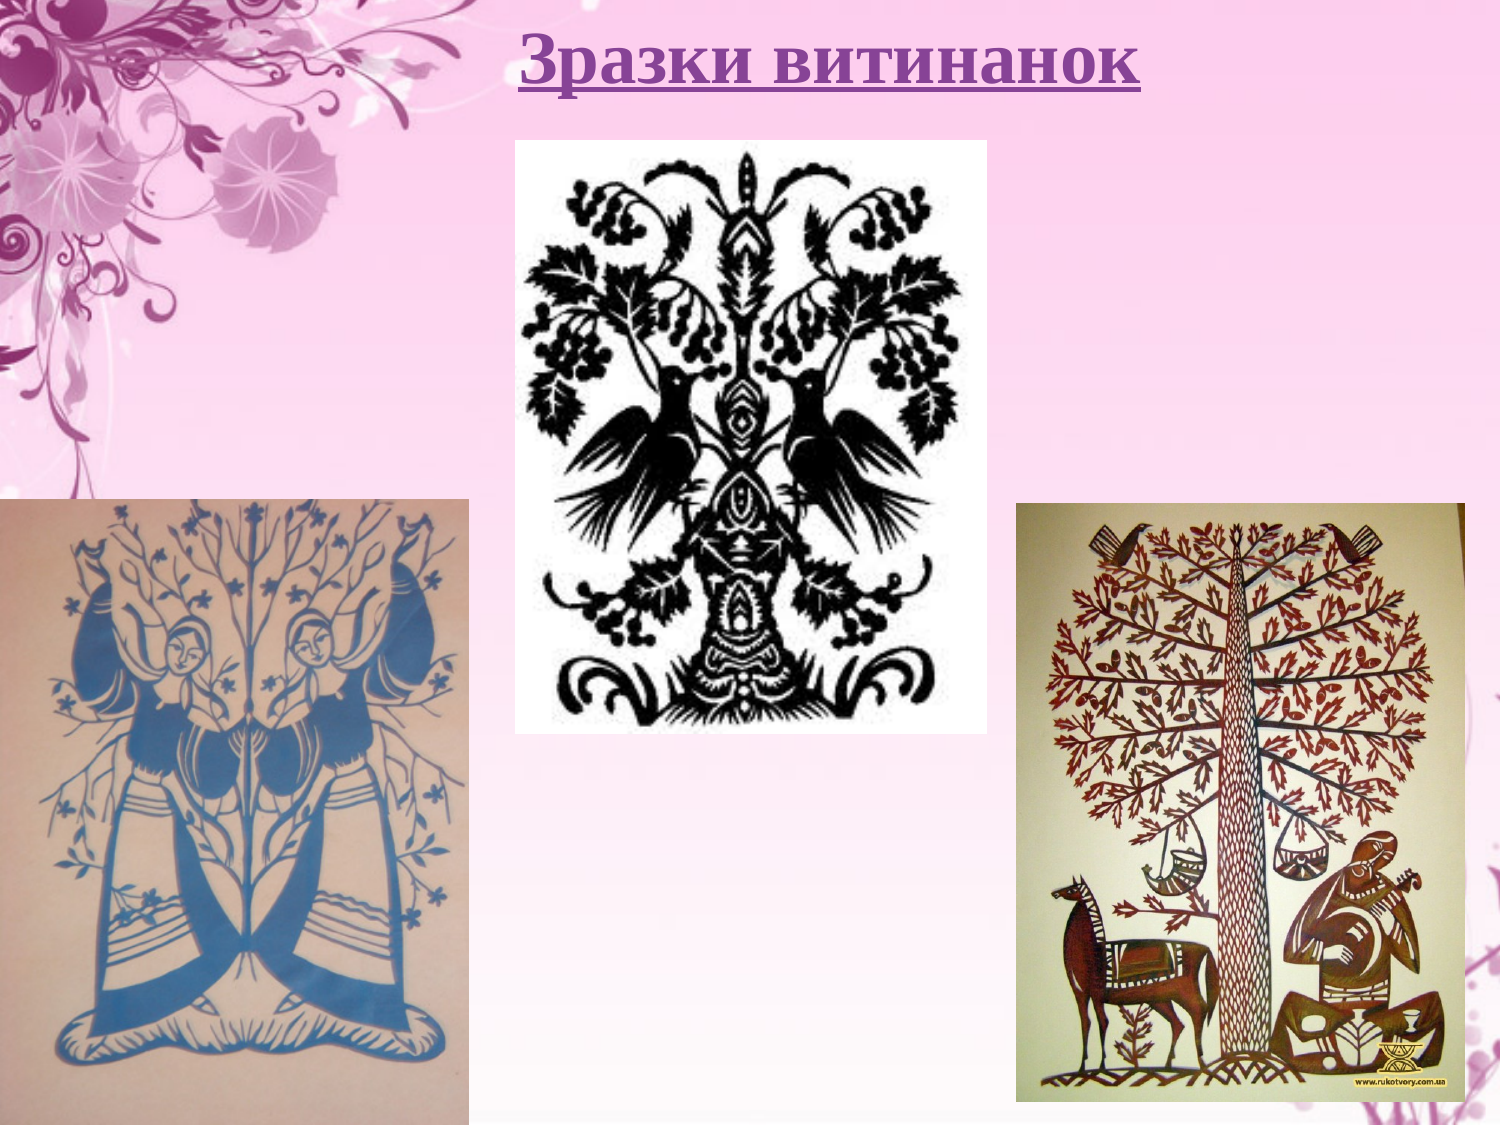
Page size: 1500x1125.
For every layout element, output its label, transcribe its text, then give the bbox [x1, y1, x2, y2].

picture [0, 0, 1500, 1125]
title Зразки витинанок [304, 0, 1355, 155]
